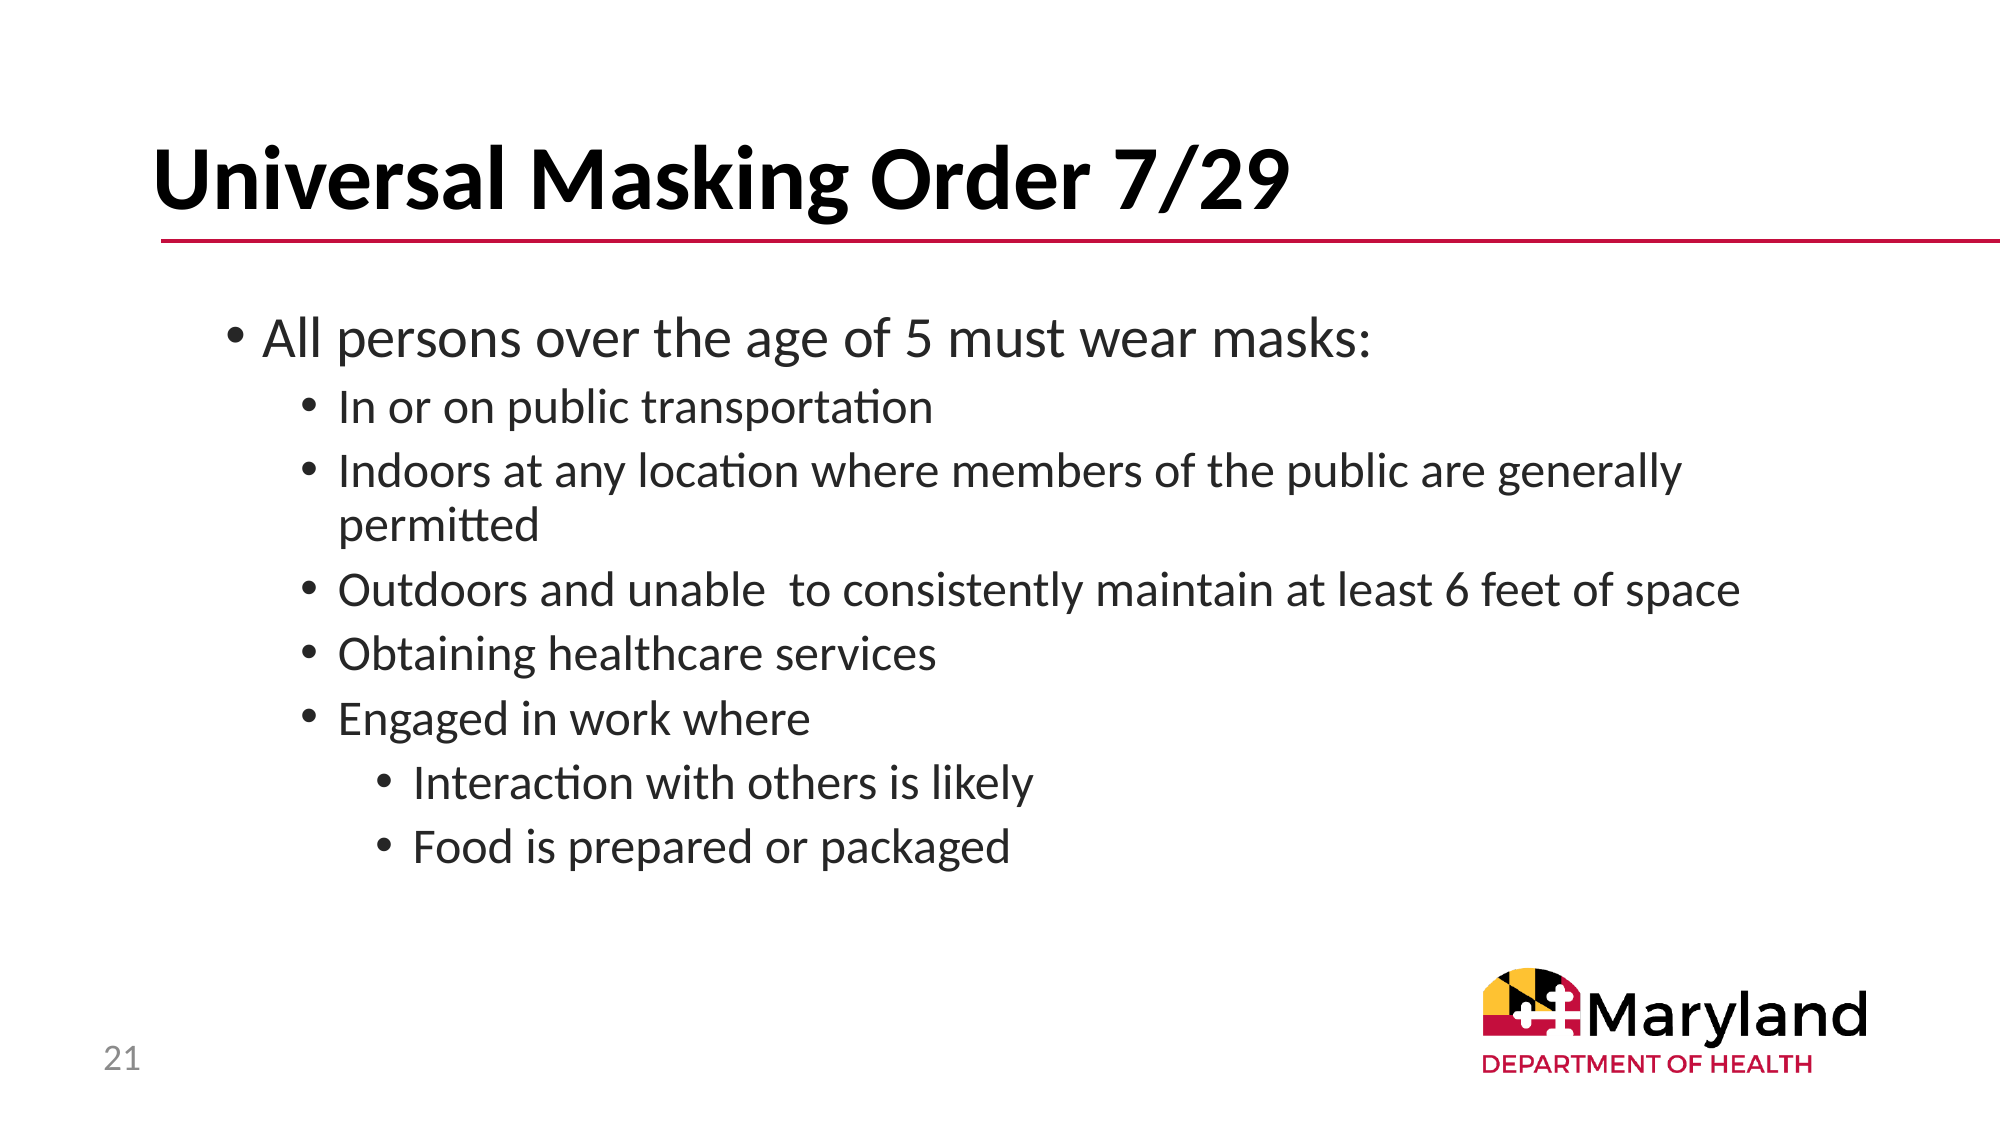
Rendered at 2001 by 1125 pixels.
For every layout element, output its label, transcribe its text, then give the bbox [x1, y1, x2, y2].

title Universal Masking Order 7/29 [137, 97, 1863, 262]
list All persons over the age of 5 must wear masks: In or on public transportation Indoors at any location where members of the public are generally permitted Outdoors and unable to consistently maintain at least 6 feet of space Obtaining healthcare services Engaged in work where Interaction with others is likely Food is prepared or packaged [210, 299, 1863, 1014]
picture [1473, 958, 1866, 1073]
slide_number 21 [88, 1025, 178, 1086]
